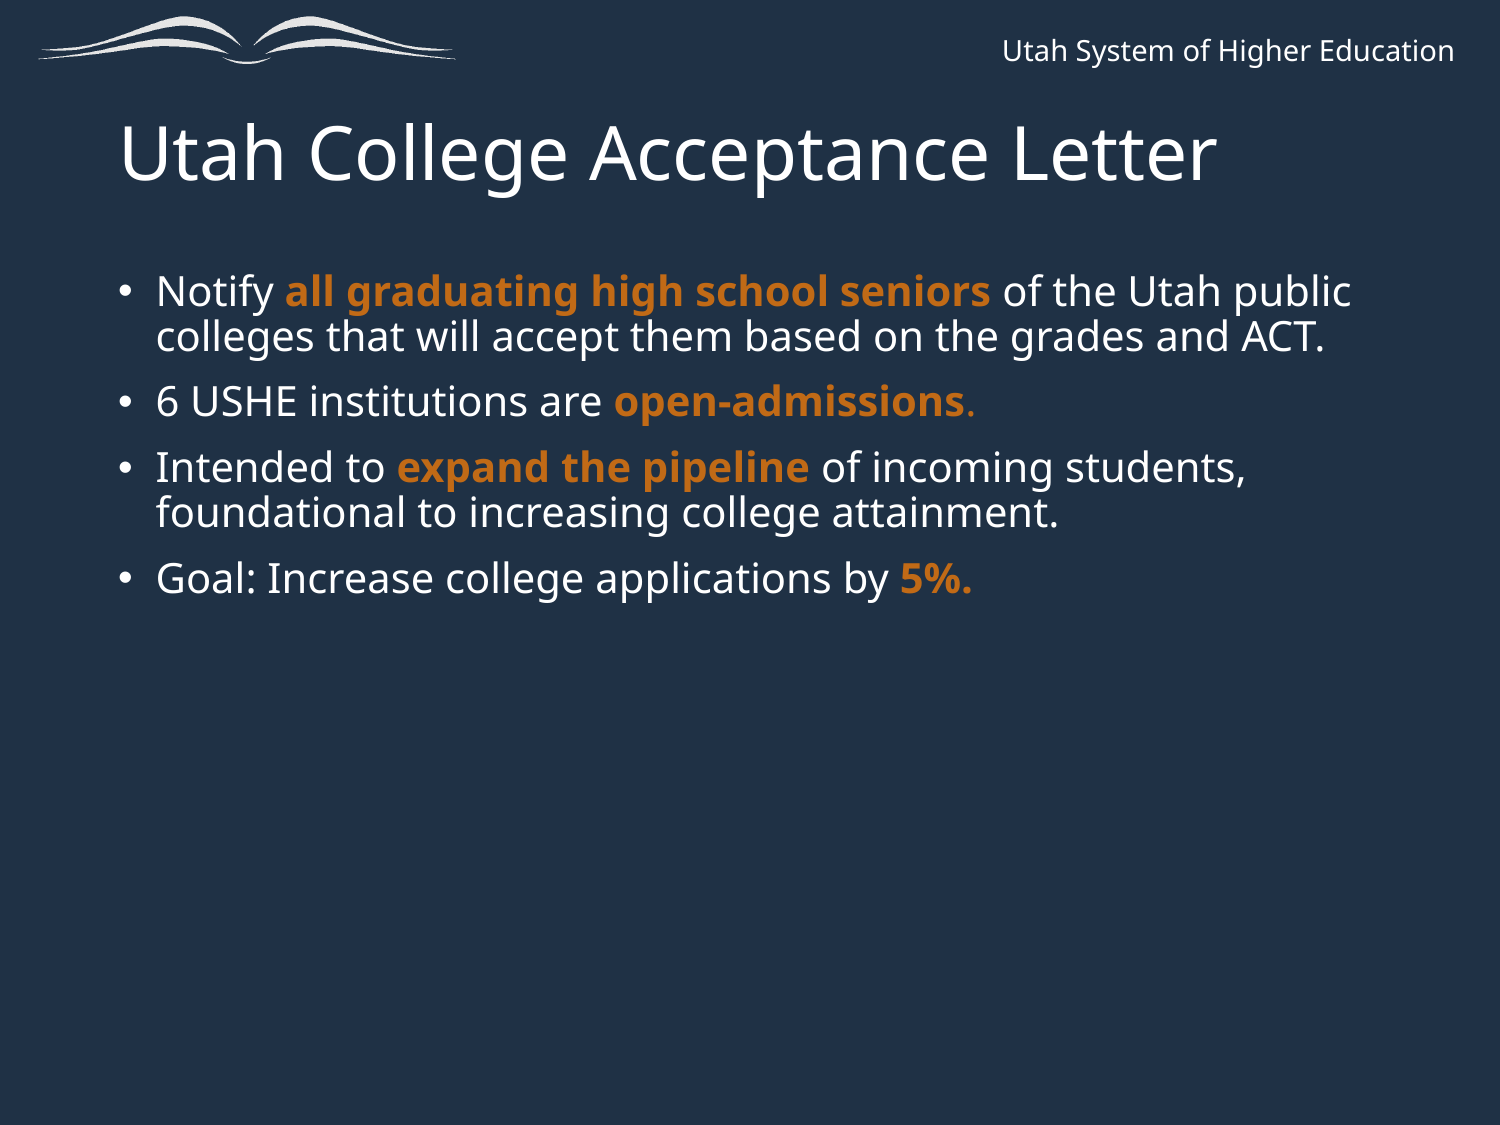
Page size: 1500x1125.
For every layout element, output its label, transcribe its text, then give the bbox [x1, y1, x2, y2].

title Utah College Acceptance Letter [103, 87, 1397, 225]
list Notify all graduating high school seniors of the Utah public colleges that will accept them based on the grades and ACT. 6 USHE institutions are open-admissions. Intended to expand the pipeline of incoming students, foundational to increasing college attainment. Goal: Increase college applications by 5%. [103, 262, 1397, 1014]
